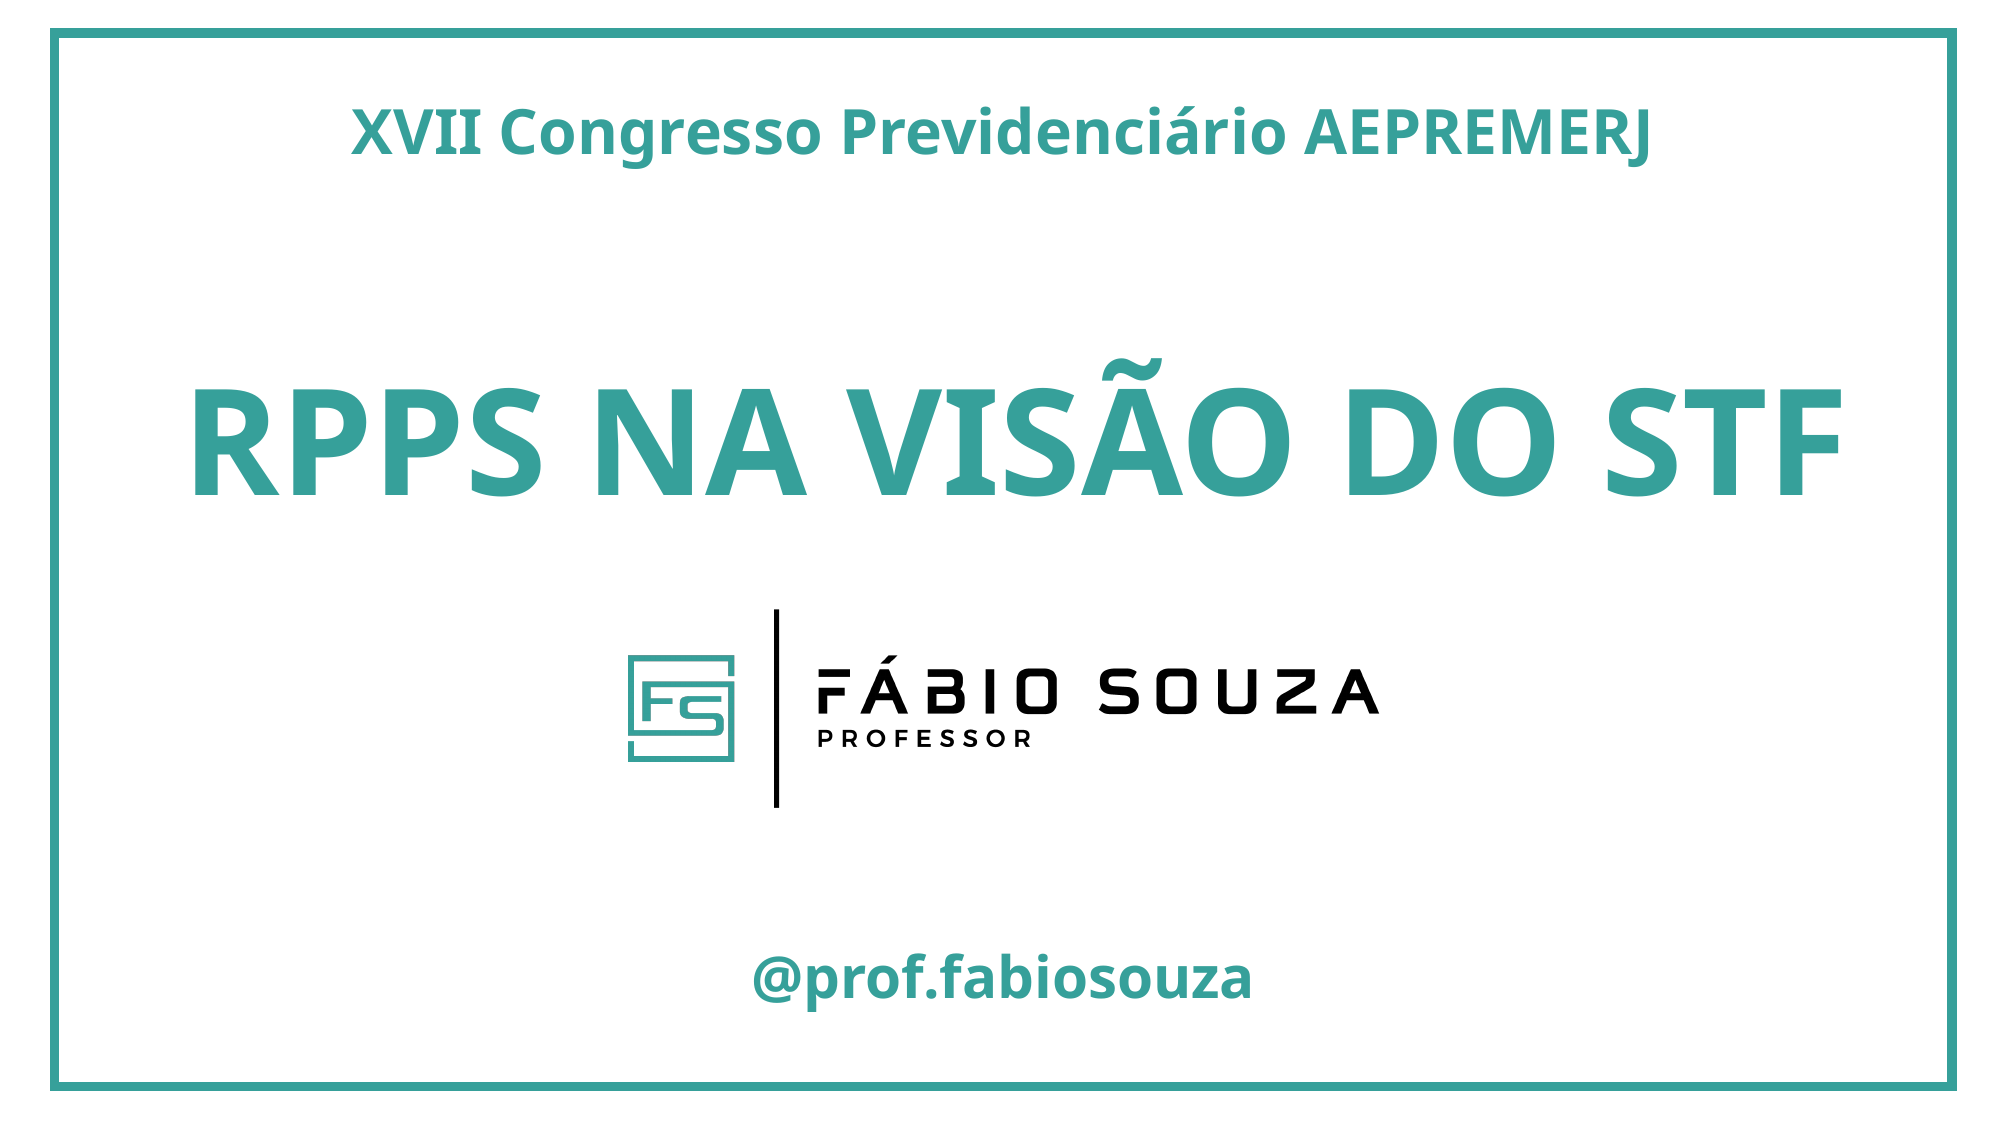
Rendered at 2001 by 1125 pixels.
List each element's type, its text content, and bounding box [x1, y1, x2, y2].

text_box XVII Congresso Previdenciário AEPREMERJ [151, 44, 1855, 176]
picture [603, 589, 1403, 827]
text_box [53, 31, 1953, 1088]
